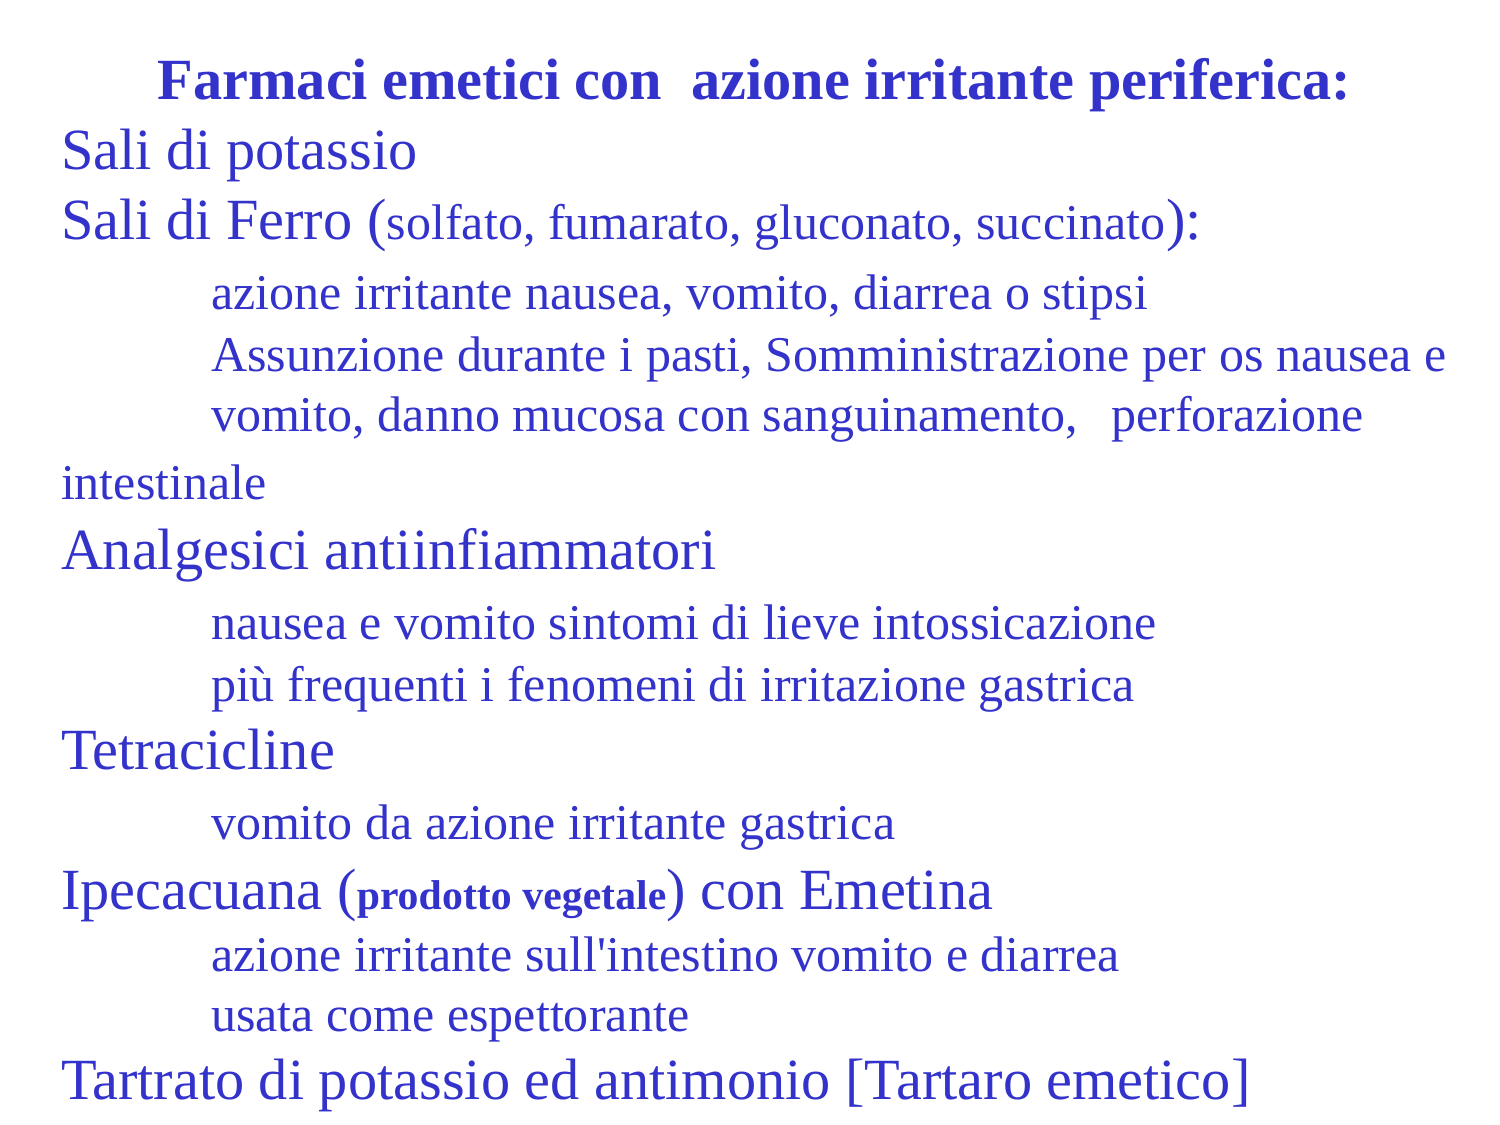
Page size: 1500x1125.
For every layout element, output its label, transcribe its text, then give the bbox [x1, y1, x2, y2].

text_box [117, 131, 1475, 207]
text_box Farmaci emetici con azione irritante periferica: Sali di potassio Sali di Ferro (solfato, fumarato, gluconato, succinato): azione irritante nausea, vomito, diarrea o stipsi Assunzione durante i pasti, Somministrazione per os nausea e vomito, danno mucosa con sanguinamento, perforazione intestinale Analgesici antiinfiammatori nausea e vomito sintomi di lieve intossicazione più frequenti i fenomeni di irritazione gastrica Tetracicline vomito da azione irritante gastrica Ipecacuana (prodotto vegetale) con Emetina azione irritante sull'intestino vomito e diarrea usata come espettorante Tartrato di potassio ed antimonio [Tartaro emetico] [46, 34, 1464, 1119]
text_box [92, 106, 1450, 182]
